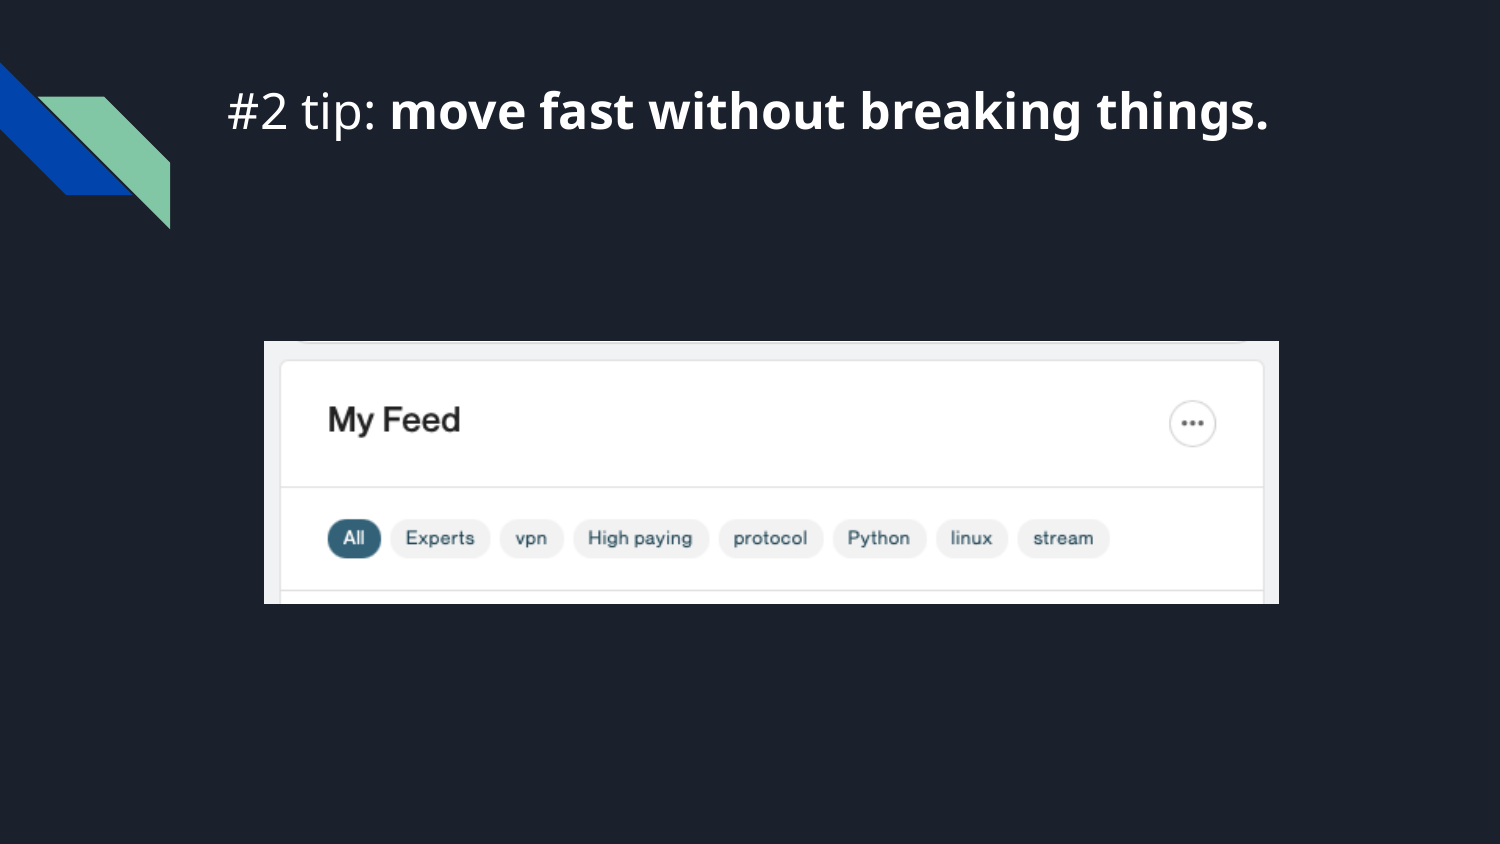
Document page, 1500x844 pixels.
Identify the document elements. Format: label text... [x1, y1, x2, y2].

picture [263, 341, 1279, 605]
title #2 tip: move fast without breaking things. [212, 64, 1368, 215]
